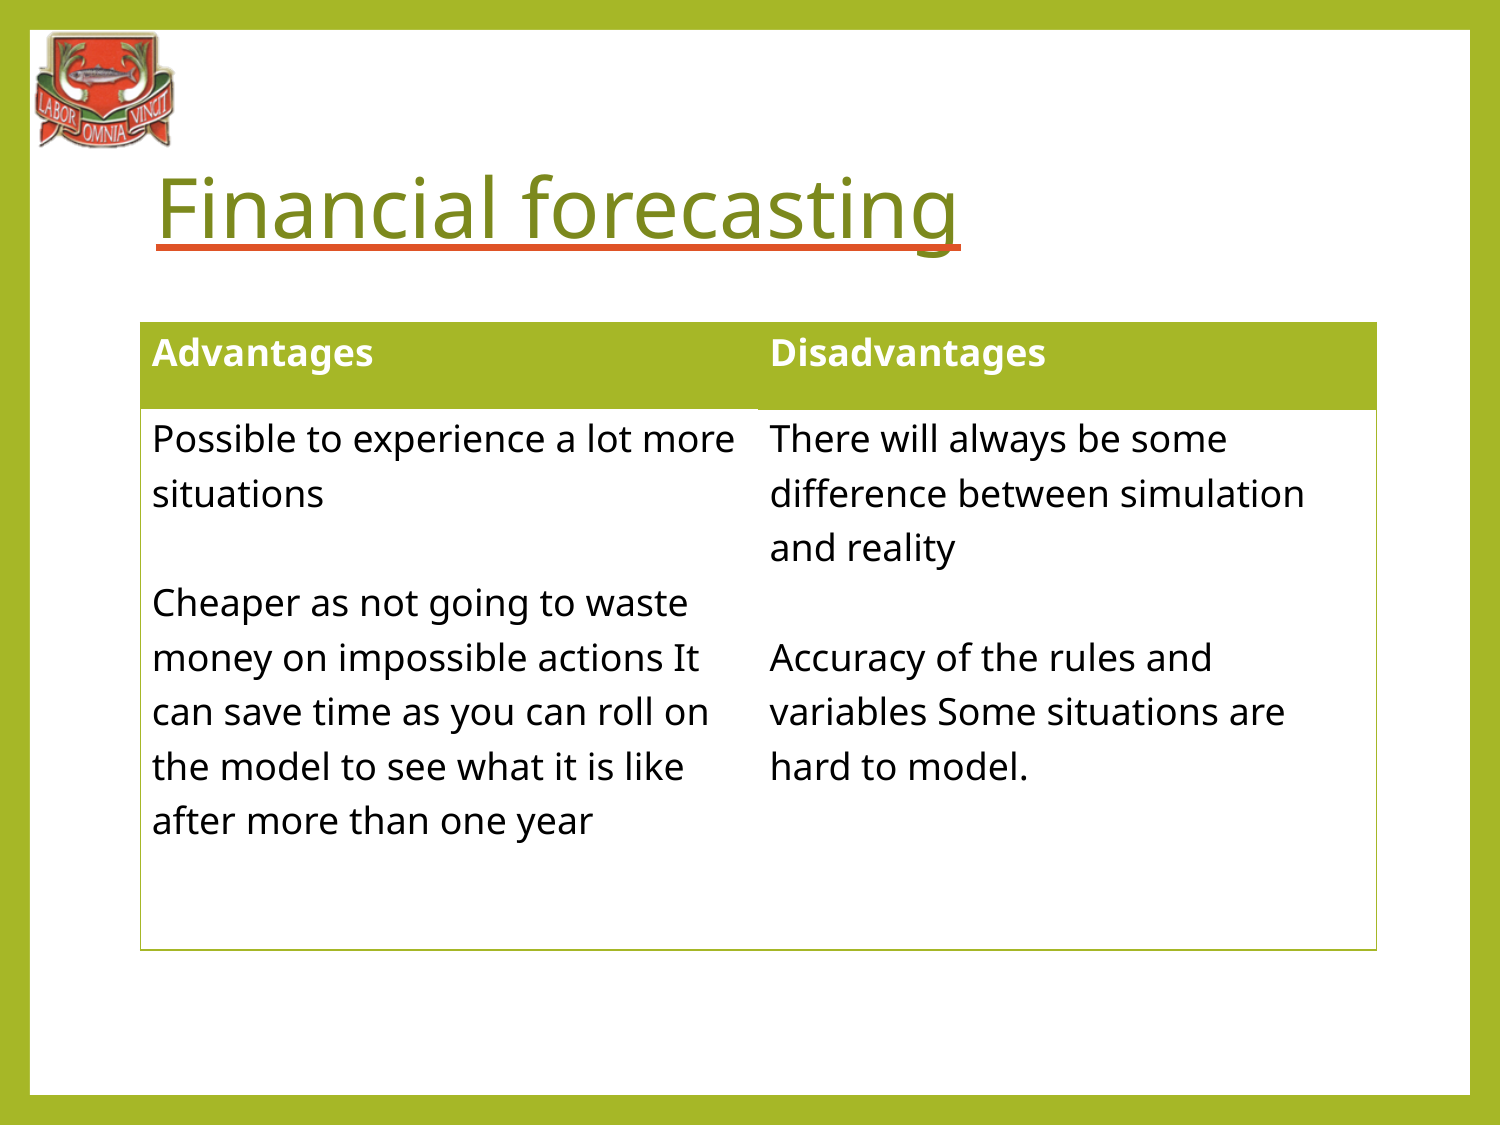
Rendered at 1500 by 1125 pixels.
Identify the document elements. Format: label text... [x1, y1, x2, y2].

table_cell There will always be some difference between simulation and reality Accuracy of the rules and variables Some situations are hard to model. [758, 410, 1376, 949]
picture [30, 19, 180, 166]
table_cell Possible to experience a lot more situations Cheaper as not going to waste money on impossible actions It can save time as you can roll on the model to see what it is like after more than one year [141, 409, 758, 949]
table_header Disadvantages [758, 323, 1376, 409]
title Financial forecasting [140, 99, 1356, 322]
table_header Advantages [141, 323, 758, 409]
